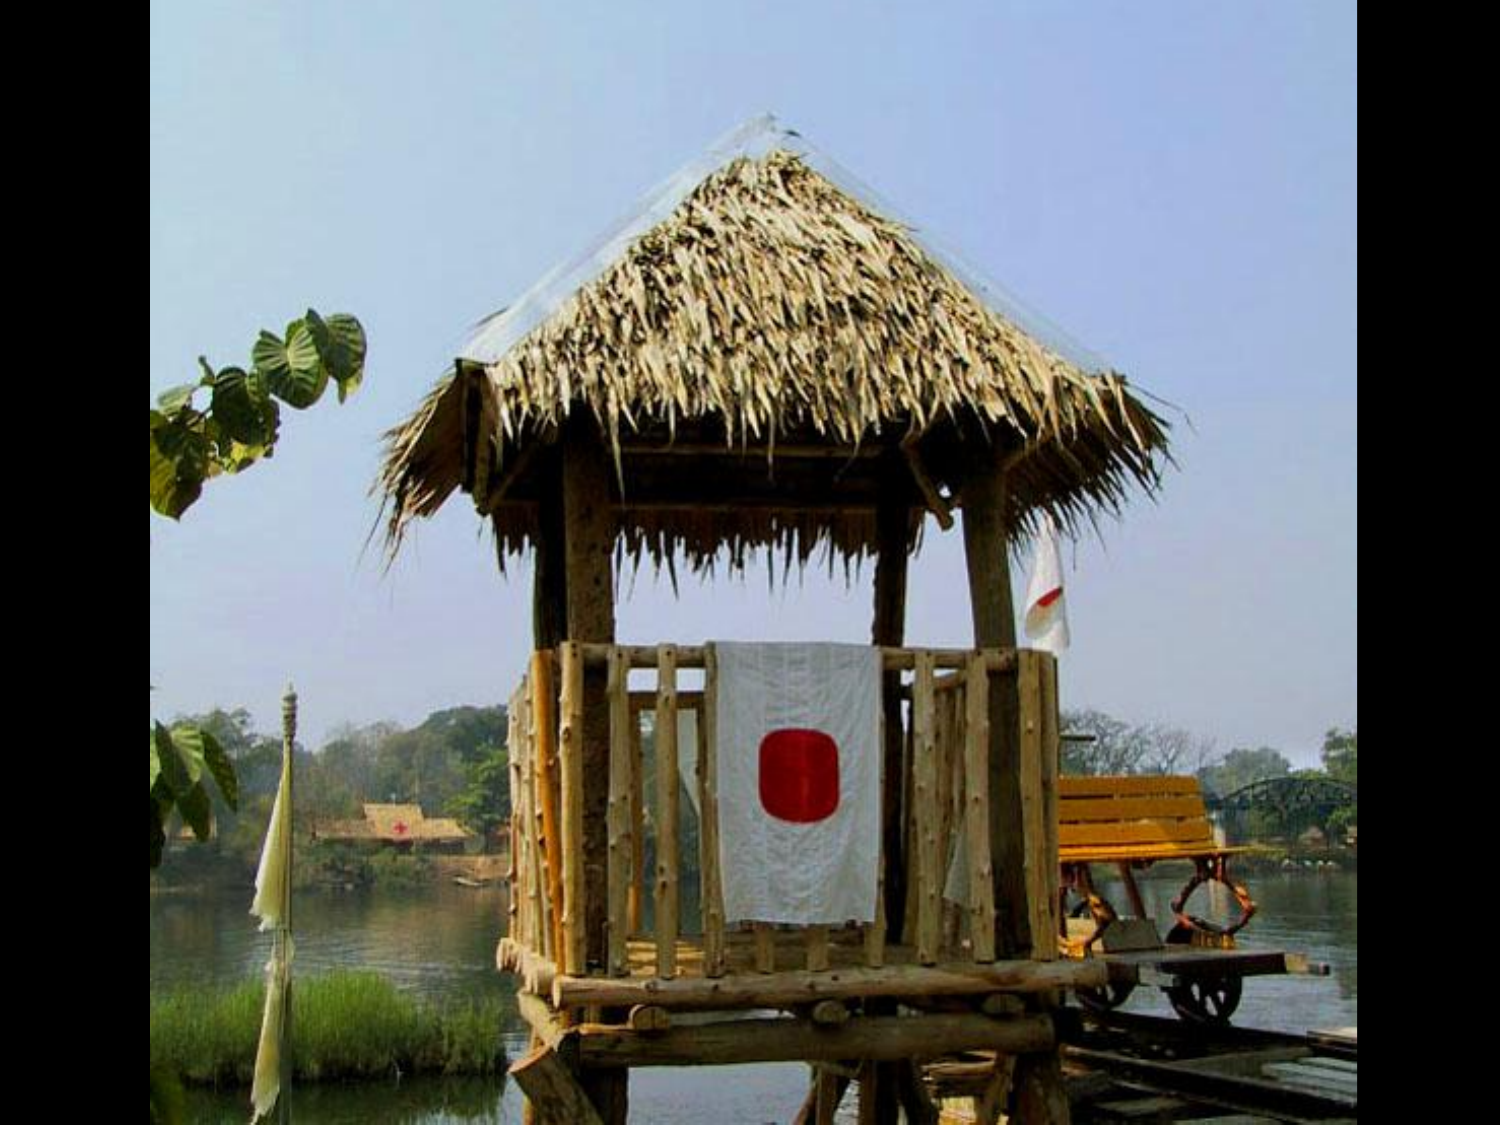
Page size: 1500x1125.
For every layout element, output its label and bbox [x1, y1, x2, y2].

picture [149, 0, 1358, 1125]
